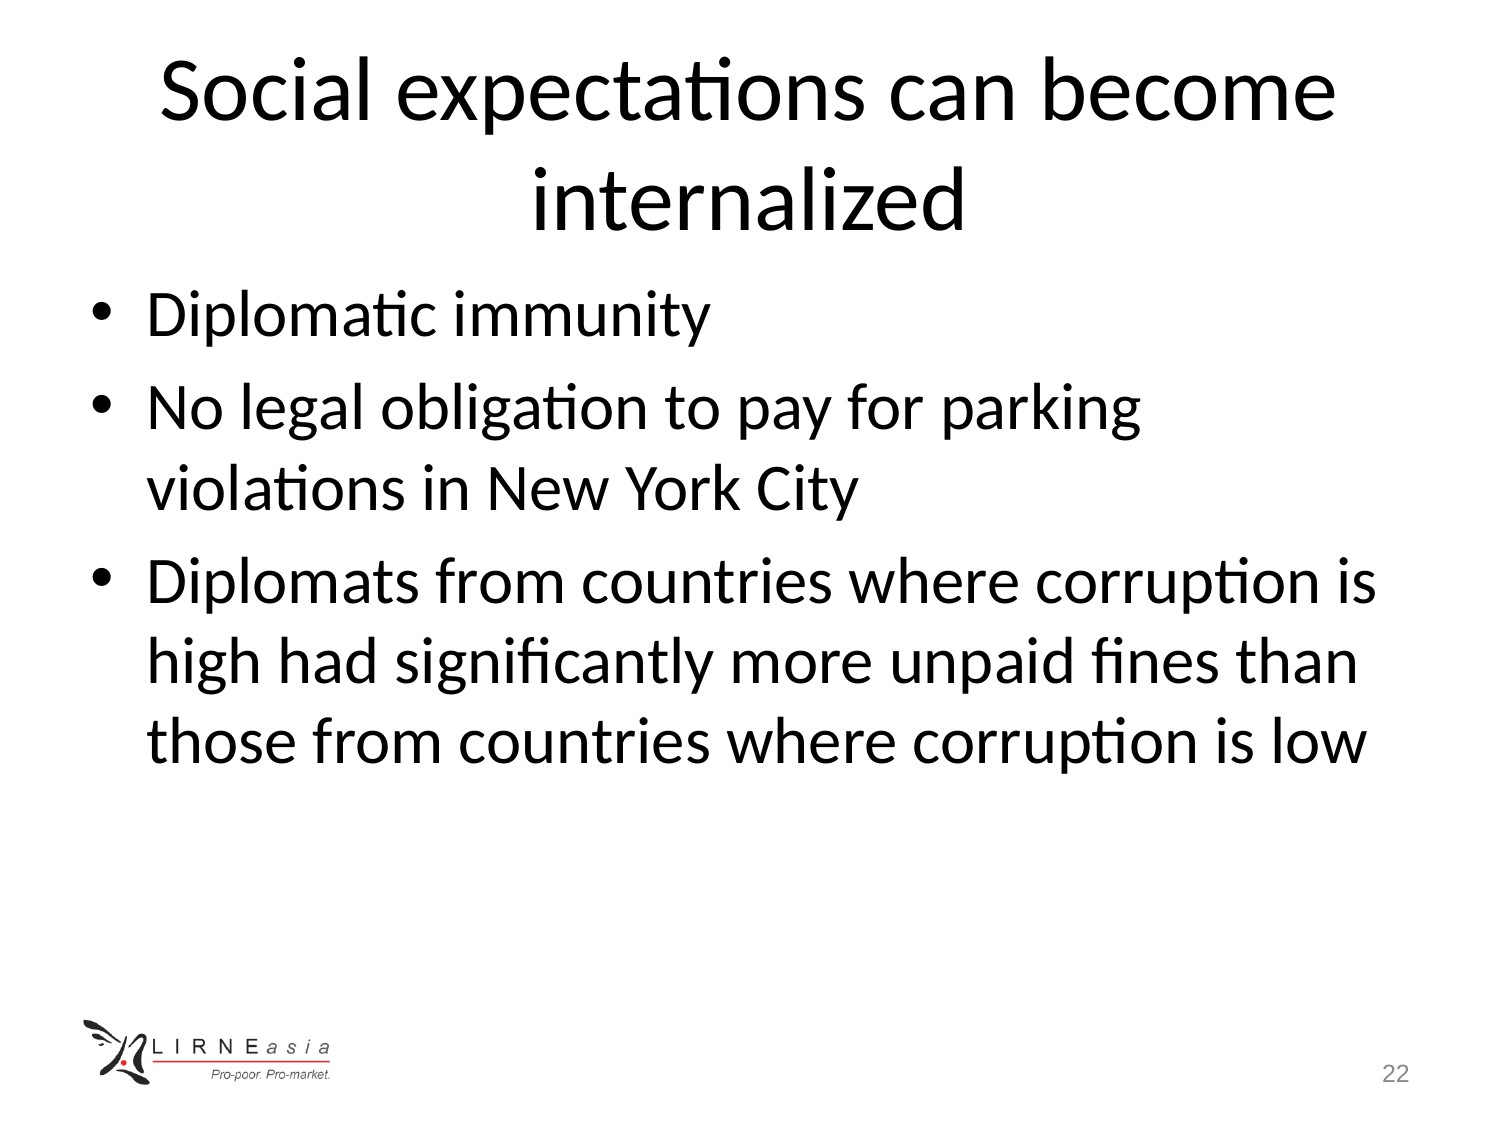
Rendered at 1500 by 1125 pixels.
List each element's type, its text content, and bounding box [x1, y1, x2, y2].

slide_number 22 [1074, 1042, 1425, 1103]
list Diplomatic immunity No legal obligation to pay for parking violations in New York City Diplomats from countries where corruption is high had significantly more unpaid fines than those from countries where corruption is low [74, 262, 1426, 1006]
picture [75, 1012, 338, 1091]
title Social expectations can become internalized [74, 44, 1426, 233]
